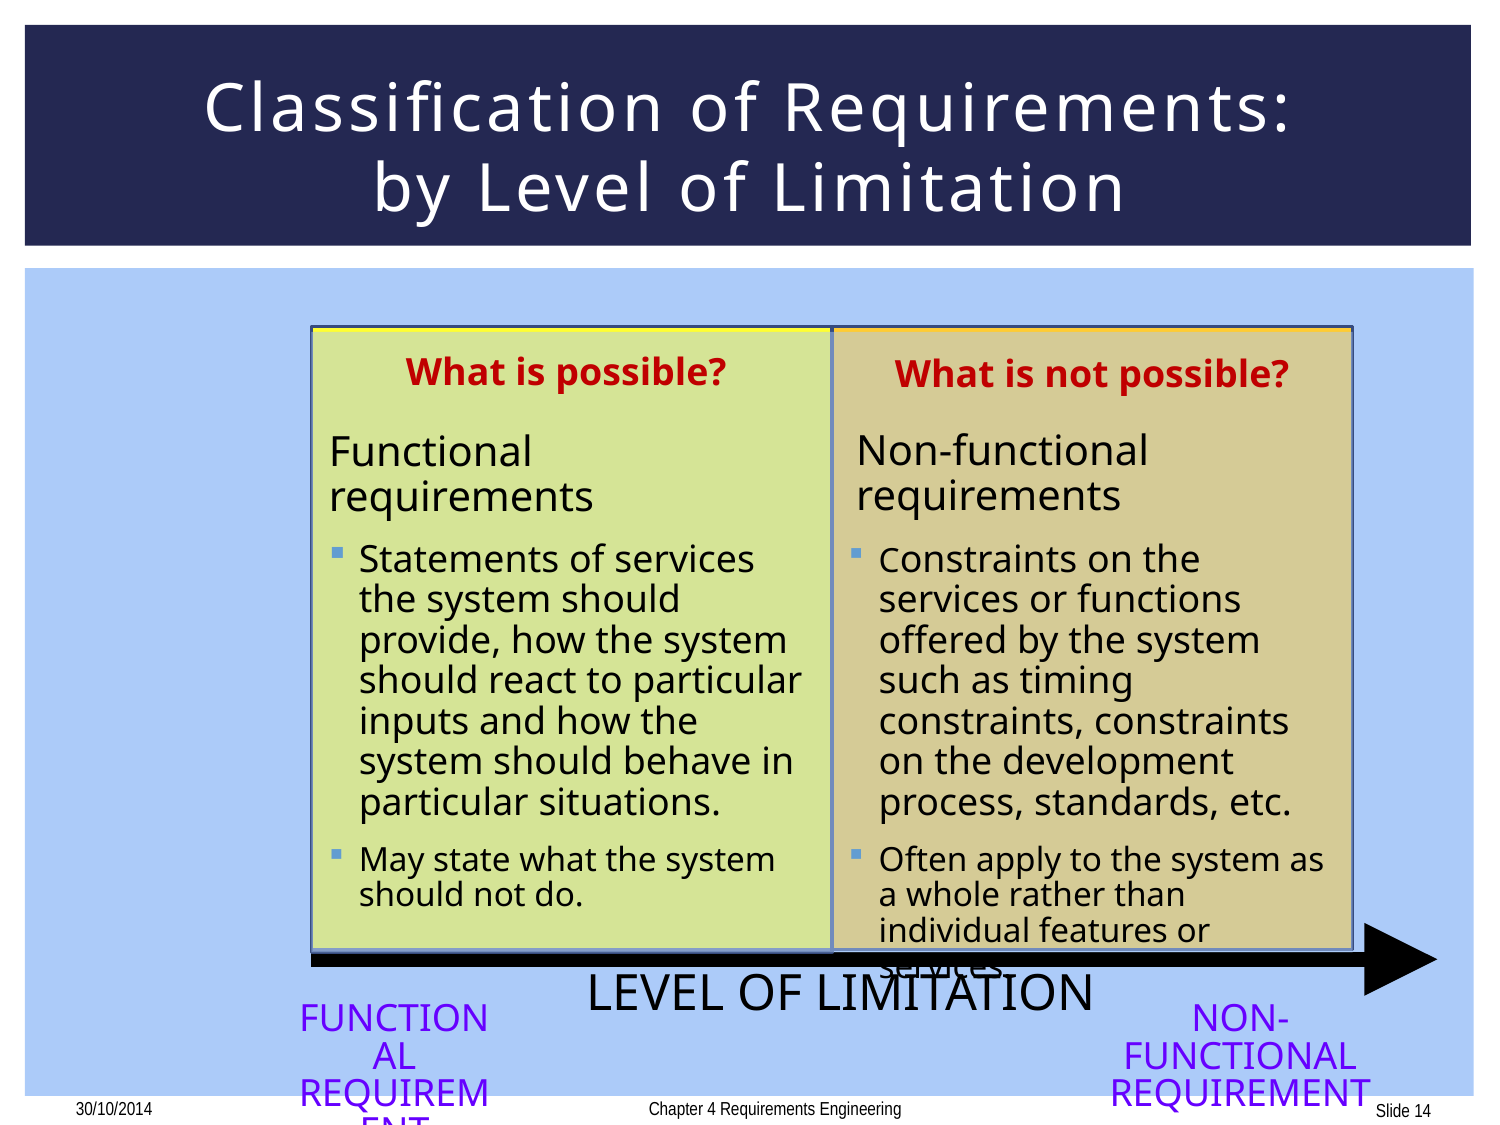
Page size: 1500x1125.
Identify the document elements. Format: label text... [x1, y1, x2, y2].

title Classification of Requirements: by Level of Limitation [62, 58, 1438, 232]
footer Chapter 4 Requirements Engineering [62, 1085, 277, 1125]
footer Chapter 4 Requirements Engineering [881, 1085, 1488, 1125]
text_box Level of Limitation [571, 975, 869, 1029]
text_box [311, 325, 1353, 953]
text_box Functional Requirement [277, 994, 512, 1125]
footer Chapter 4 Requirements Engineering [512, 1085, 869, 1125]
text_box Level of Limitation [881, 975, 1111, 1029]
text_box Non-Functional Requirement [1092, 994, 1388, 1122]
